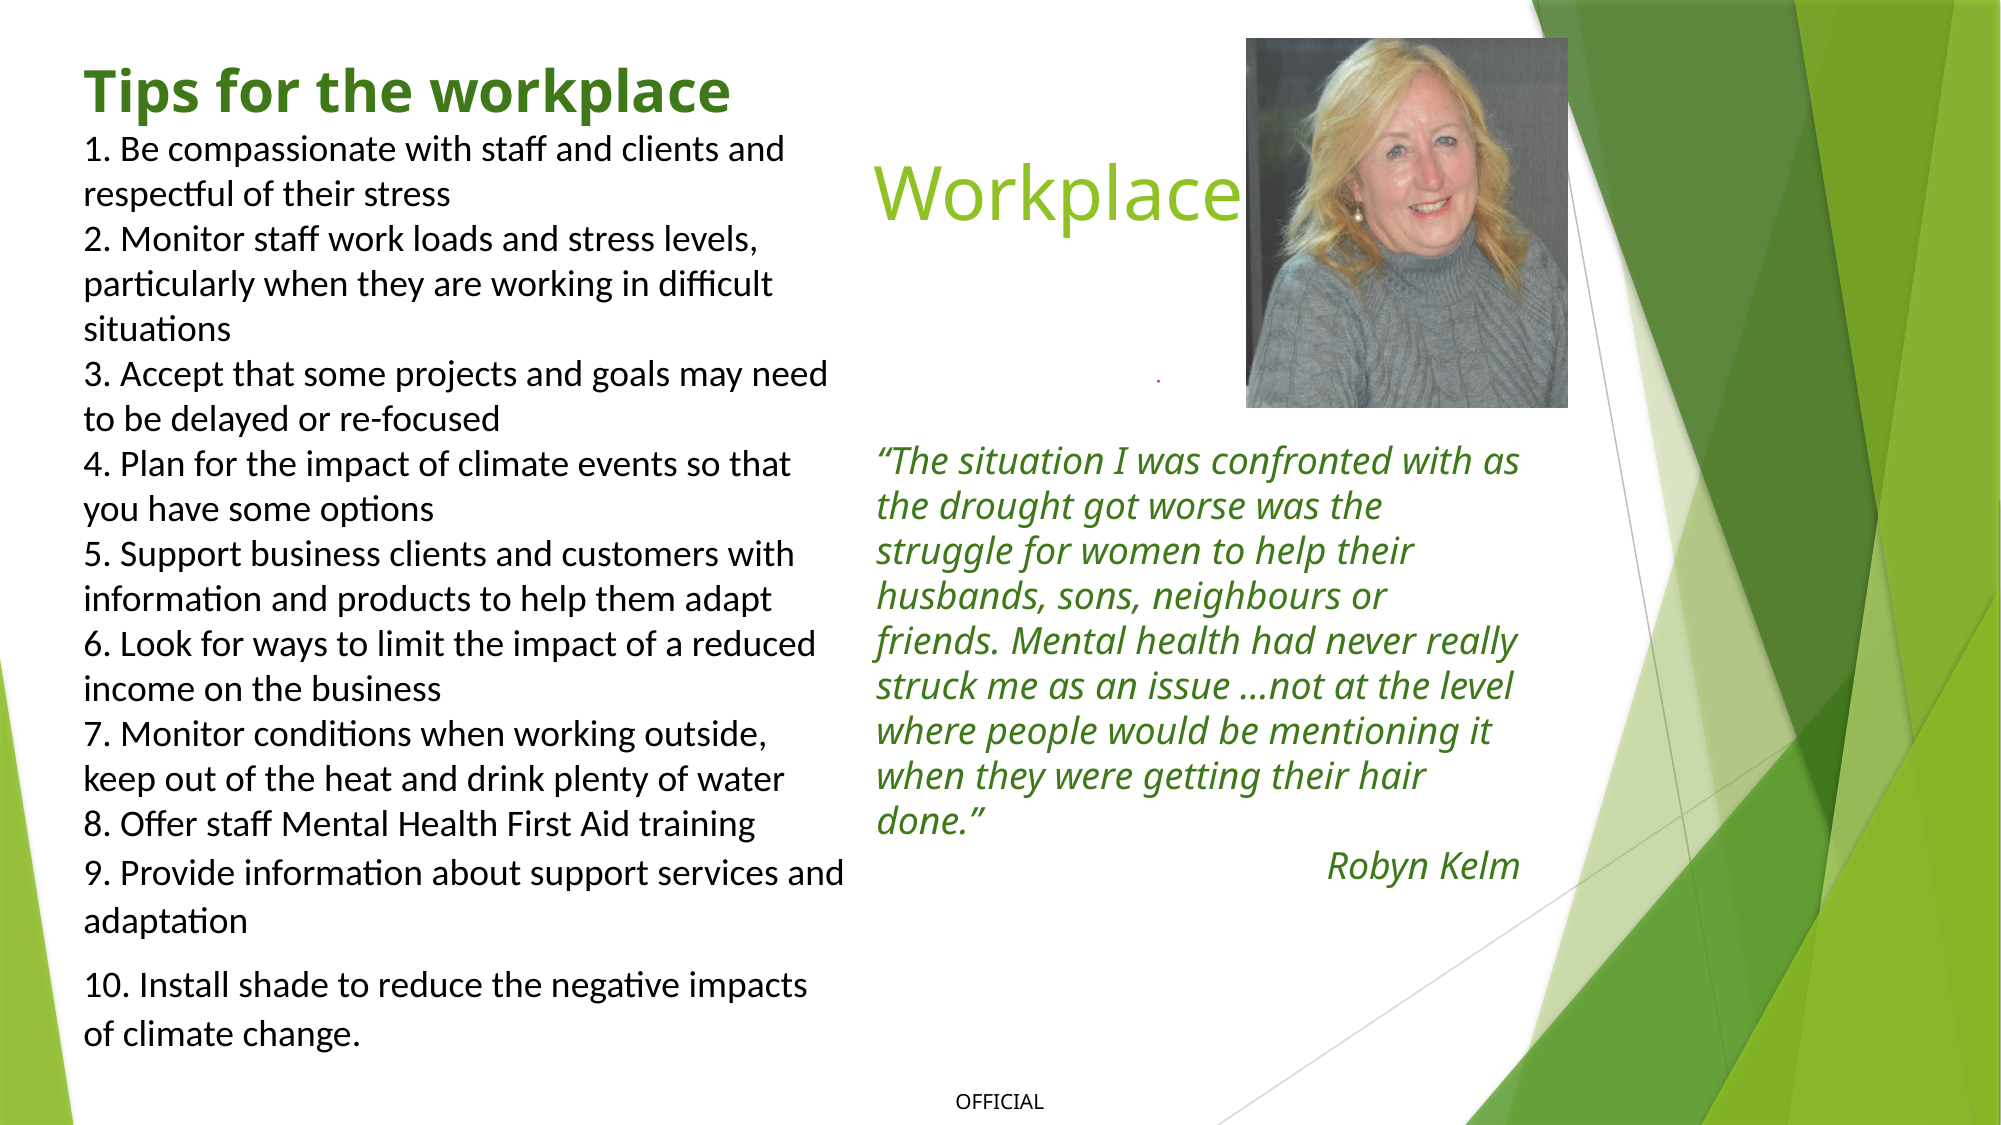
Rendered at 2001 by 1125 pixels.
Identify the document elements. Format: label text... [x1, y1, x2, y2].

text_box “The situation I was confronted with as the drought got worse was the struggle for women to help their husbands, sons, neighbours or friends. Mental health had never really struck me as an issue …not at the level where people would be mentioning it when they were getting their hair done.” Robyn Kelm [862, 430, 1537, 895]
text_box Tips for the workplace 1. Be compassionate with staff and clients and respectful of their stress 2. Monitor staff work loads and stress levels, particularly when they are working in difficult situations 3. Accept that some projects and goals may need to be delayed or re-focused 4. Plan for the impact of climate events so that you have some options 5. Support business clients and customers with information and products to help them adapt 6. Look for ways to limit the impact of a reduced income on the business 7. Monitor conditions when working outside, keep out of the heat and drink plenty of water 8. Offer staff Mental Health First Aid training 9. Provide information about support services and adaptation 10. Install shade to reduce the negative impacts of climate change. * [68, 46, 862, 1125]
title Workplace [862, 137, 1151, 355]
picture [1156, 37, 1568, 408]
